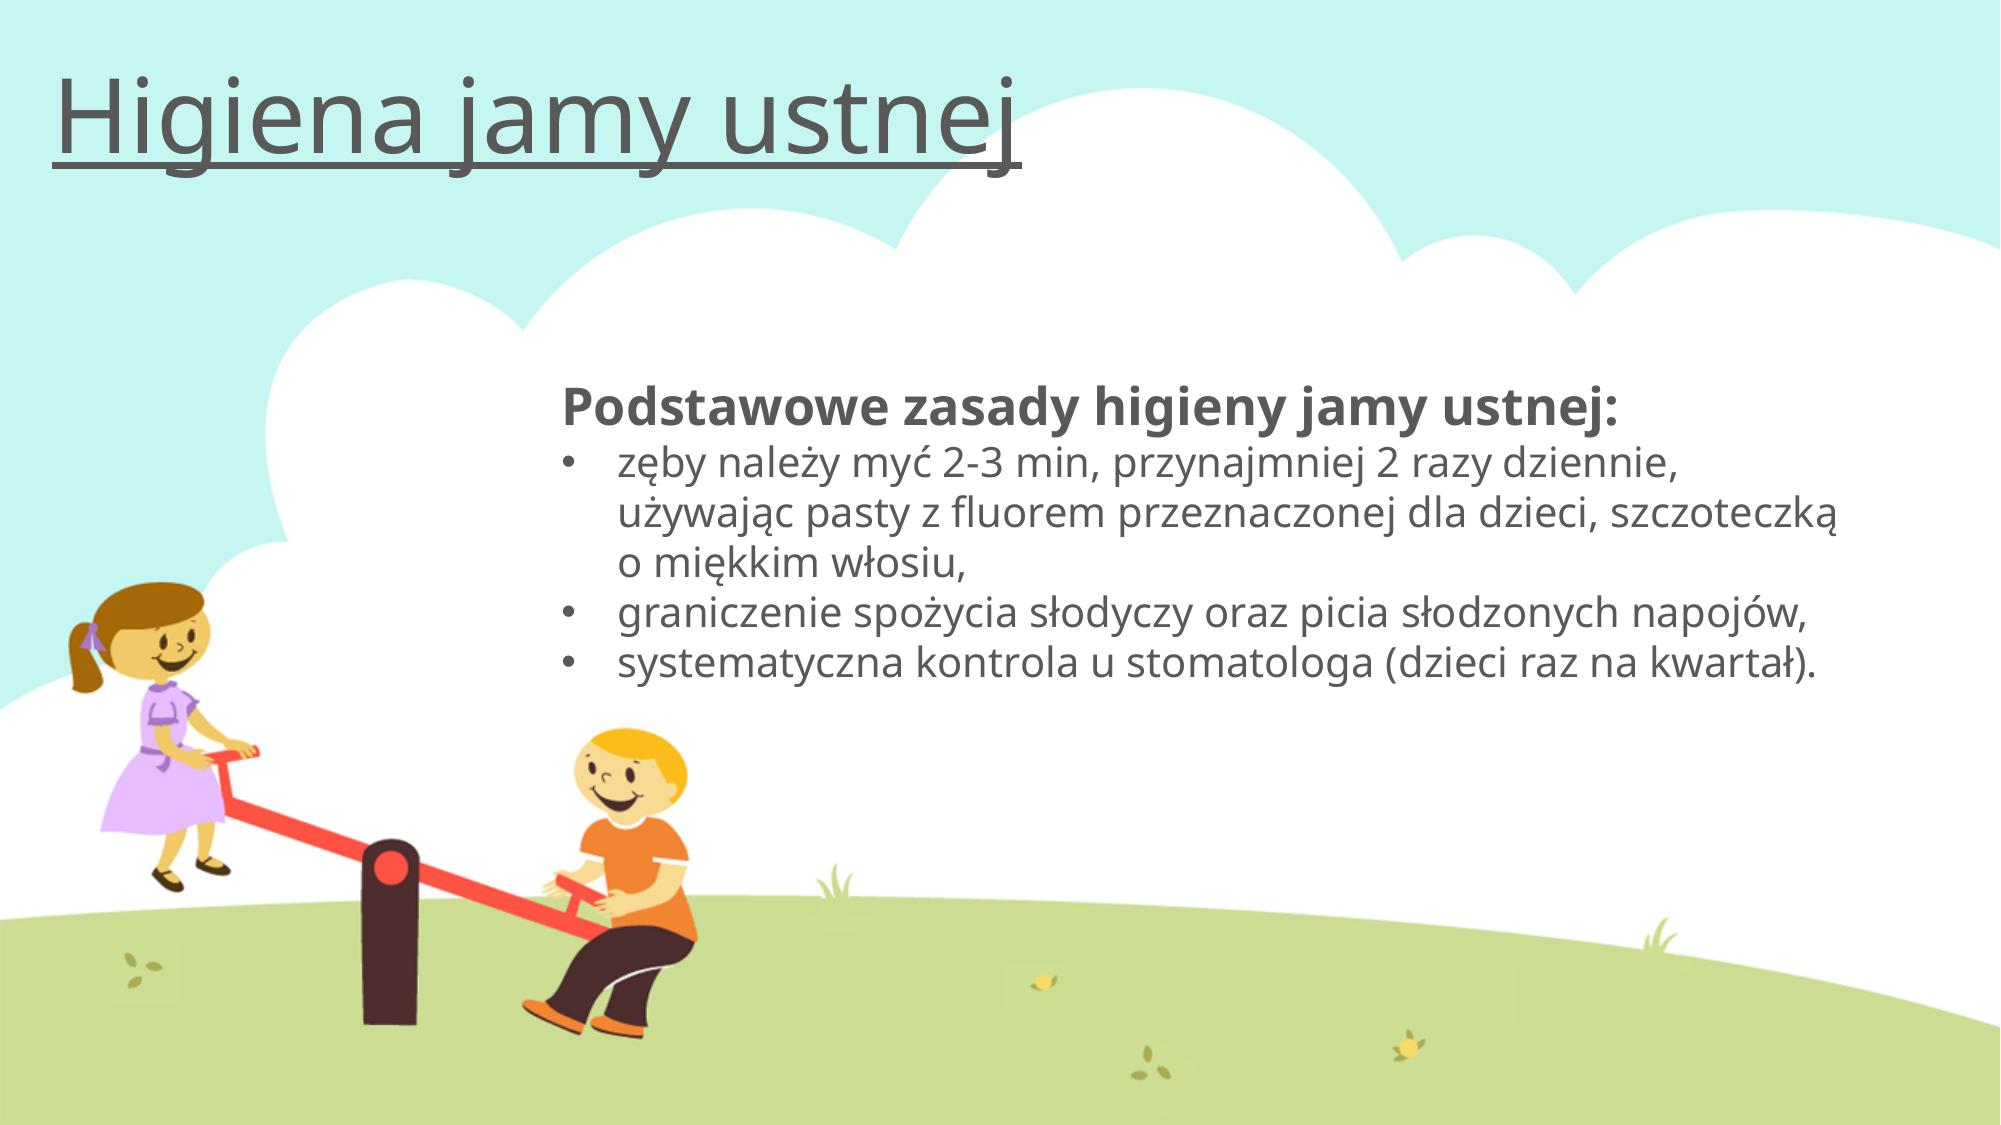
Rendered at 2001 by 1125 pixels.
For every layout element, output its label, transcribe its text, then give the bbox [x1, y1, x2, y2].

title Higiena jamy ustnej [37, 33, 1057, 184]
picture [0, 0, 2001, 1125]
text_box Podstawowe zasady higieny jamy ustnej: zęby należy myć 2-3 min, przynajmniej 2 razy dziennie, używając pasty z fluorem przeznaczonej dla dzieci, szczoteczką o miękkim włosiu, graniczenie spożycia słodyczy oraz picia słodzonych napojów, systematyczna kontrola u stomatologa (dzieci raz na kwartał). [546, 365, 1855, 694]
